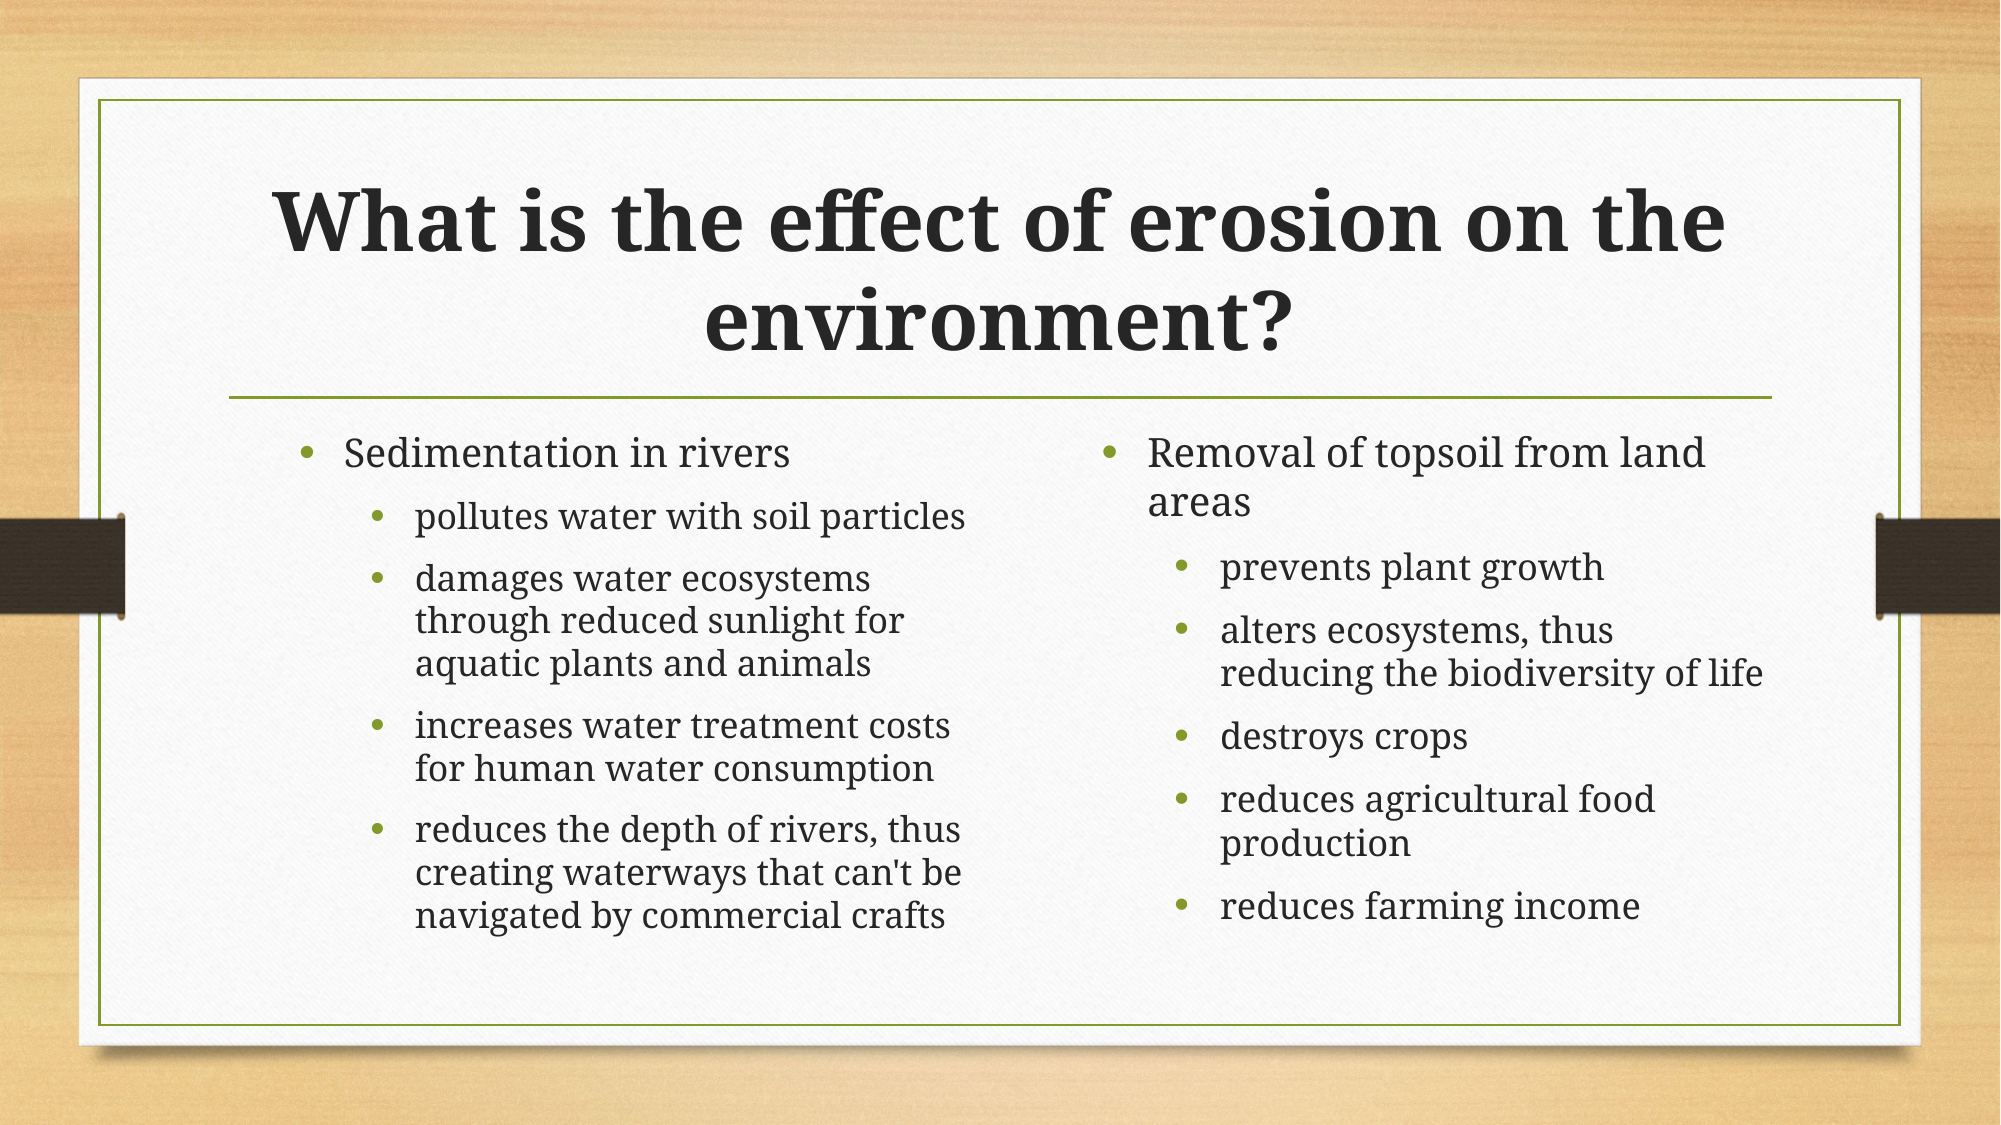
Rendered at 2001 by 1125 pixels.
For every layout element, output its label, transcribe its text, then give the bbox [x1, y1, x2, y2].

picture [0, 0, 2001, 1125]
list Removal of topsoil from land areas prevents plant growth alters ecosystems, thus reducing the biodiversity of life destroys crops reduces agricultural food production reduces farming income [1013, 420, 1788, 963]
title What is the effect of erosion on the environment? [212, 161, 1788, 375]
list Sedimentation in rivers pollutes water with soil particles damages water ecosystems through reduced sunlight for aquatic plants and animals increases water treatment costs for human water consumption reduces the depth of rivers, thus creating waterways that can't be navigated by commercial crafts [213, 420, 987, 963]
